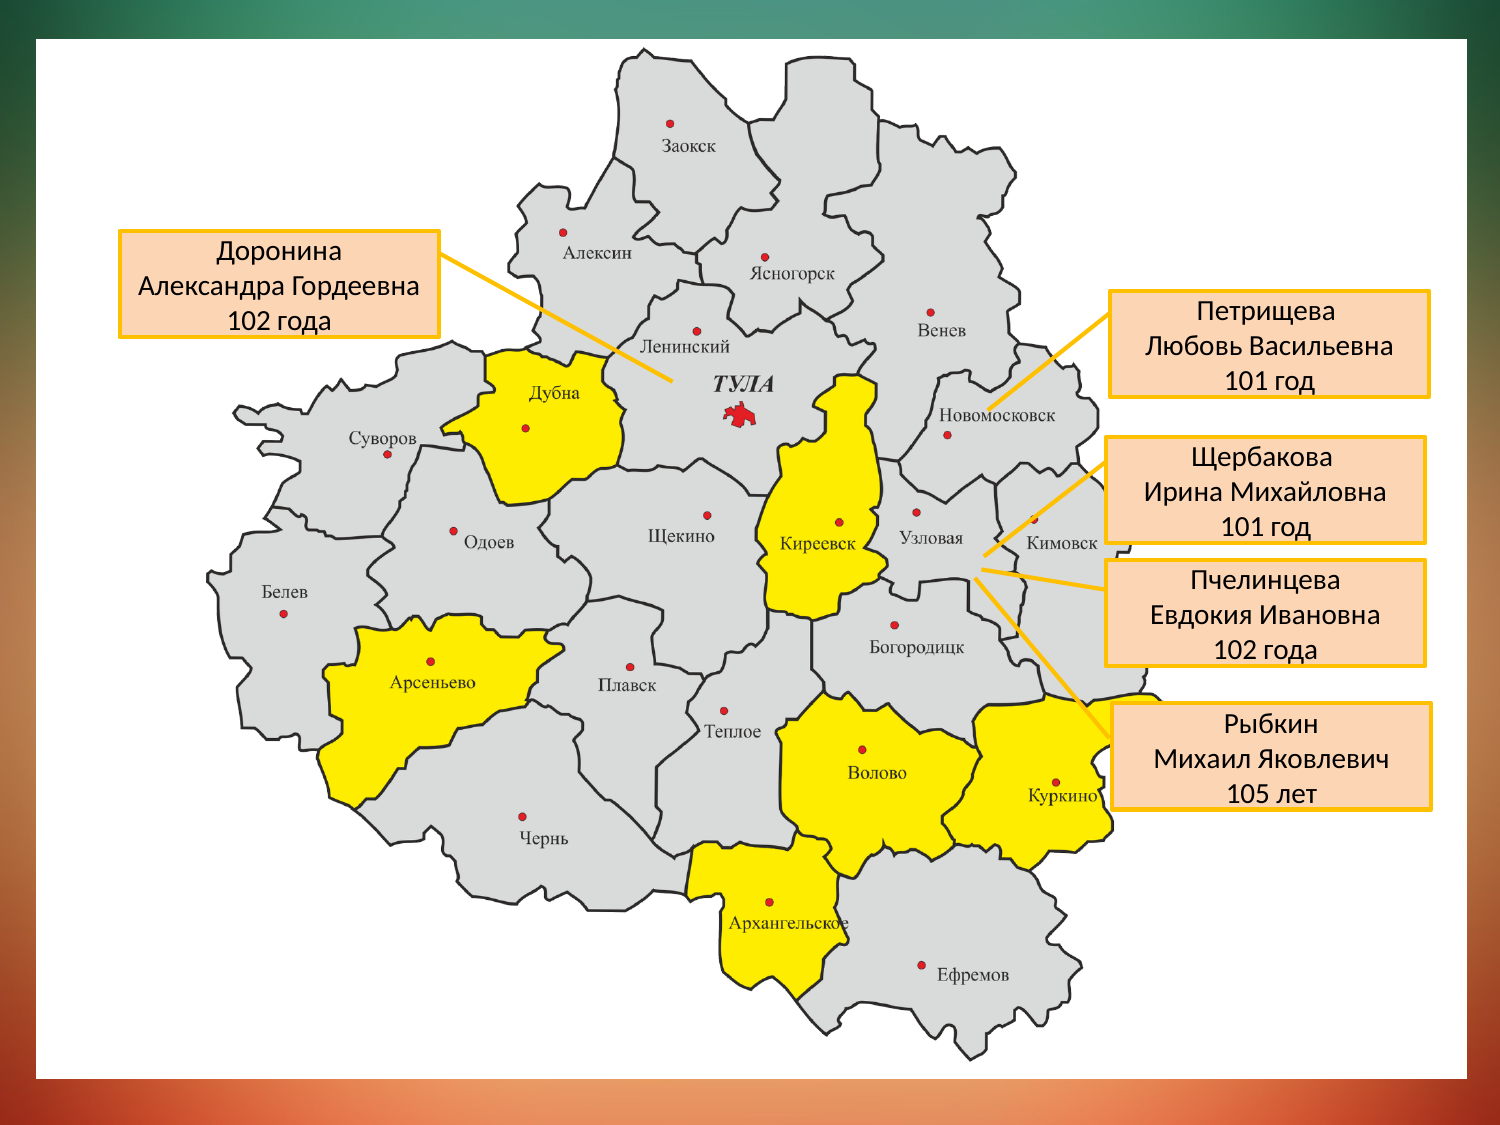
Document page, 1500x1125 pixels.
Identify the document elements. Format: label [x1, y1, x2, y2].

list [206, 47, 1164, 1062]
picture [0, 0, 1500, 1125]
